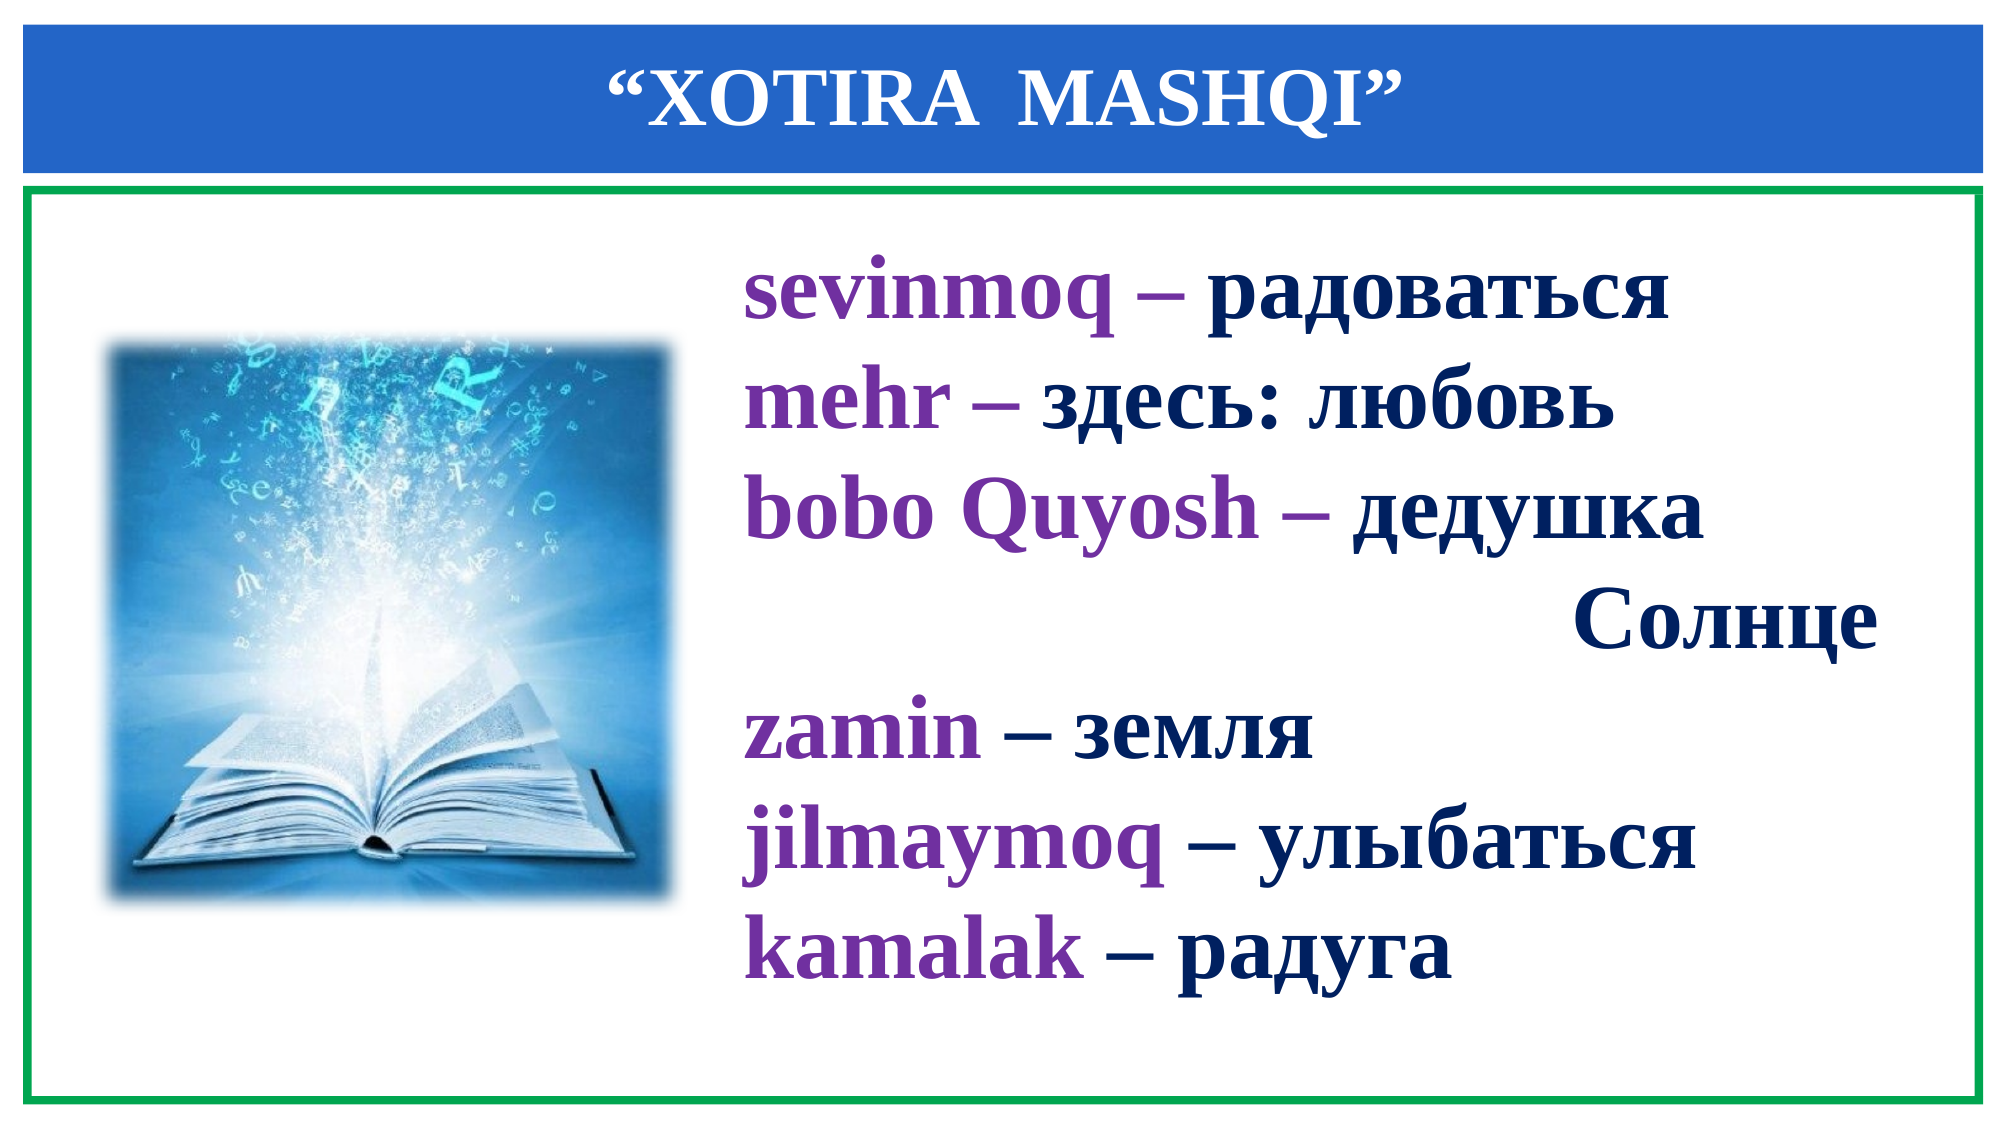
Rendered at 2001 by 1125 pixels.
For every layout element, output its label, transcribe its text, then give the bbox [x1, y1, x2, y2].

picture [90, 326, 688, 918]
text_box sevinmoq – радоваться mehr – здесь: любовь bobo Quyosh – дедушка Солнце zamin – земля jilmaymoq – улыбаться kamalak – радуга [728, 219, 2000, 1125]
text_box “XOTIRA MASHQI” [226, 35, 1786, 150]
